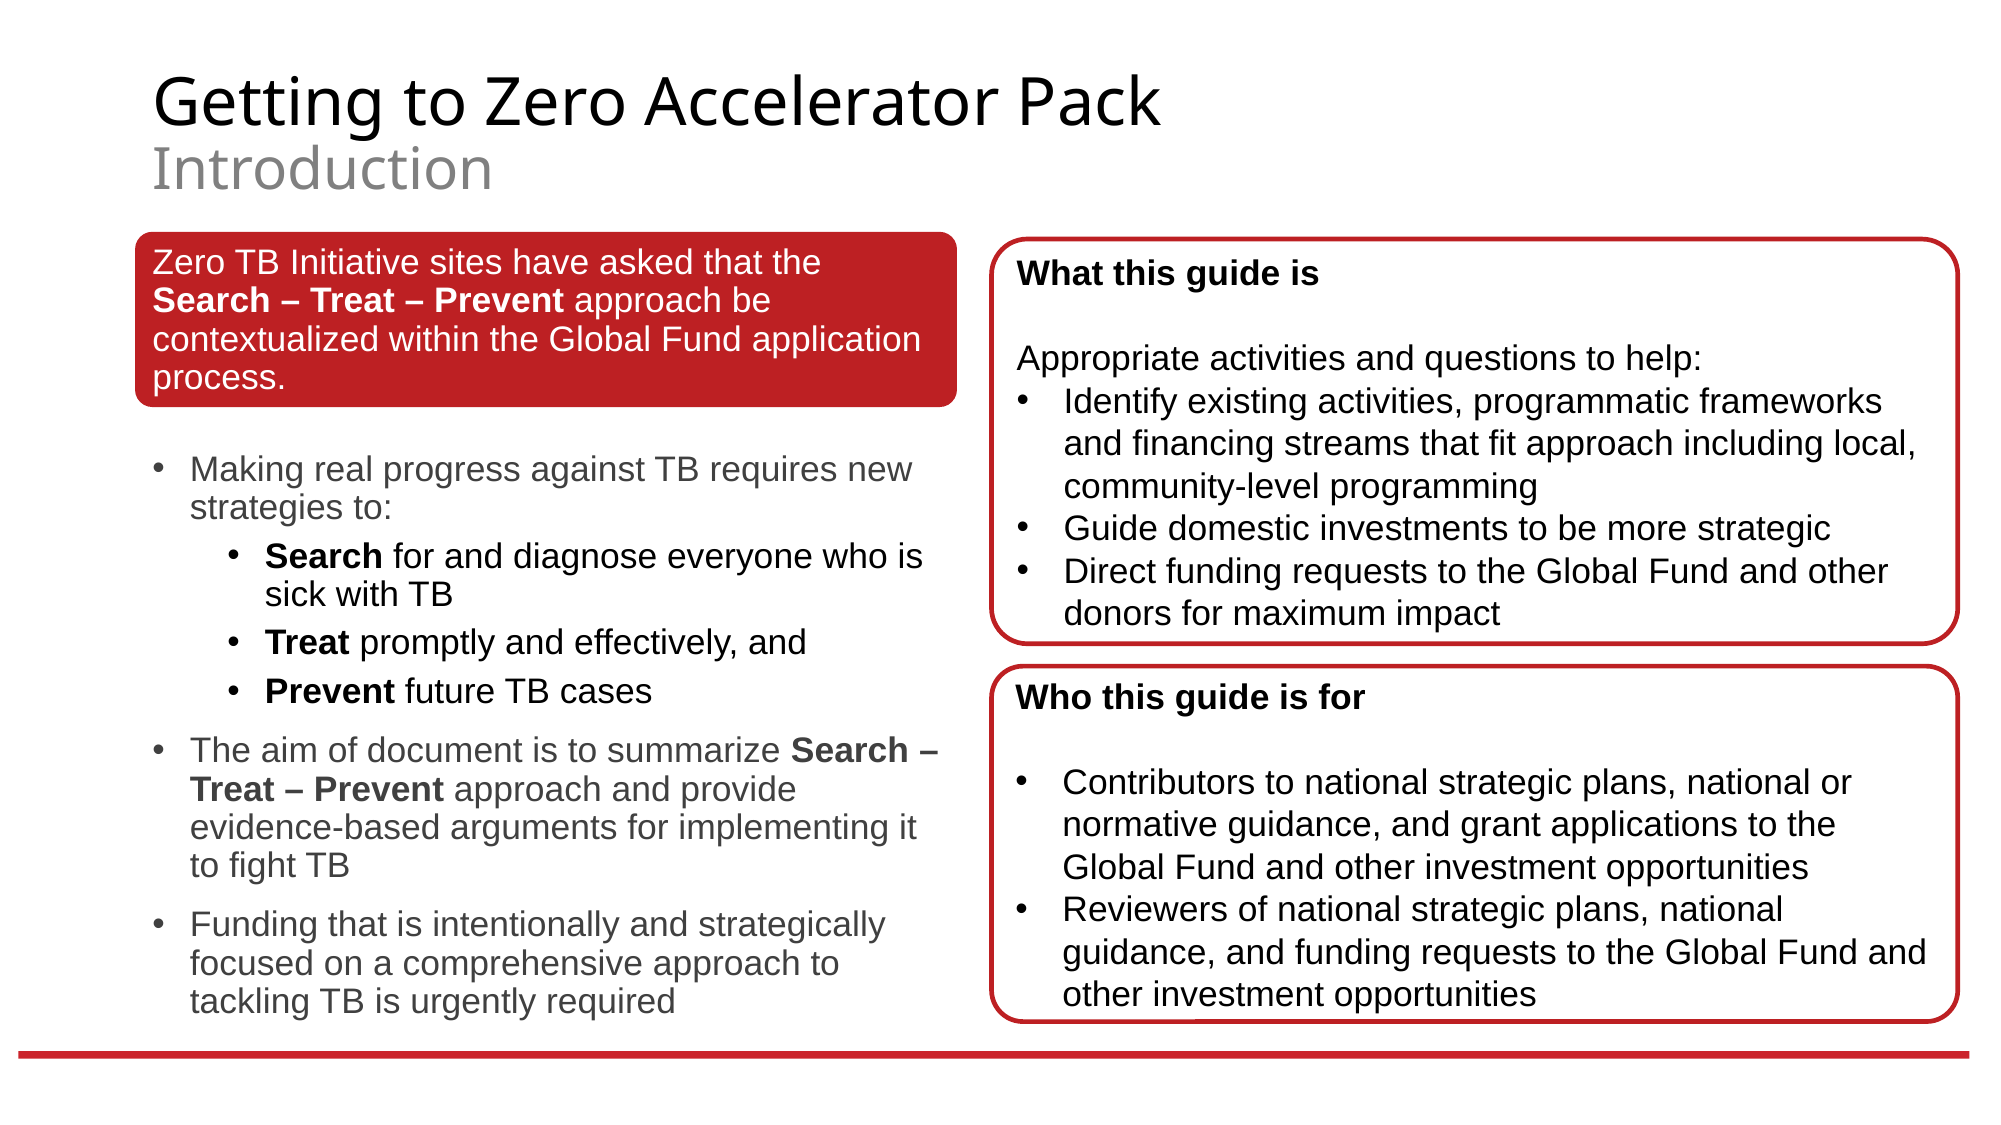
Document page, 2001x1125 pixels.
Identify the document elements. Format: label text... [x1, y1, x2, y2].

text_box What this guide is Appropriate activities and questions to help: Identify existing activities, programmatic frameworks and financing streams that fit approach including local, community-level programming Guide domestic investments to be more strategic Direct funding requests to the Global Fund and other donors for maximum impact [990, 237, 1959, 645]
list Making real progress against TB requires new strategies to: Search for and diagnose everyone who is sick with TB Treat promptly and effectively, and Prevent future TB cases The aim of document is to summarize Search – Treat – Prevent approach and provide evidence-based arguments for implementing it to fight TB Funding that is intentionally and strategically focused on a comprehensive approach to tackling TB is urgently required [137, 431, 955, 1044]
text_box Zero TB Initiative sites have asked that the Search – Treat – Prevent approach be contextualized within the Global Fund application process. [137, 210, 955, 431]
title Getting to Zero Accelerator Pack Introduction [137, 59, 1863, 278]
text_box Who this guide is for Contributors to national strategic plans, national or normative guidance, and grant applications to the Global Fund and other investment opportunities Reviewers of national strategic plans, national guidance, and funding requests to the Global Fund and other investment opportunities [990, 665, 1959, 1023]
